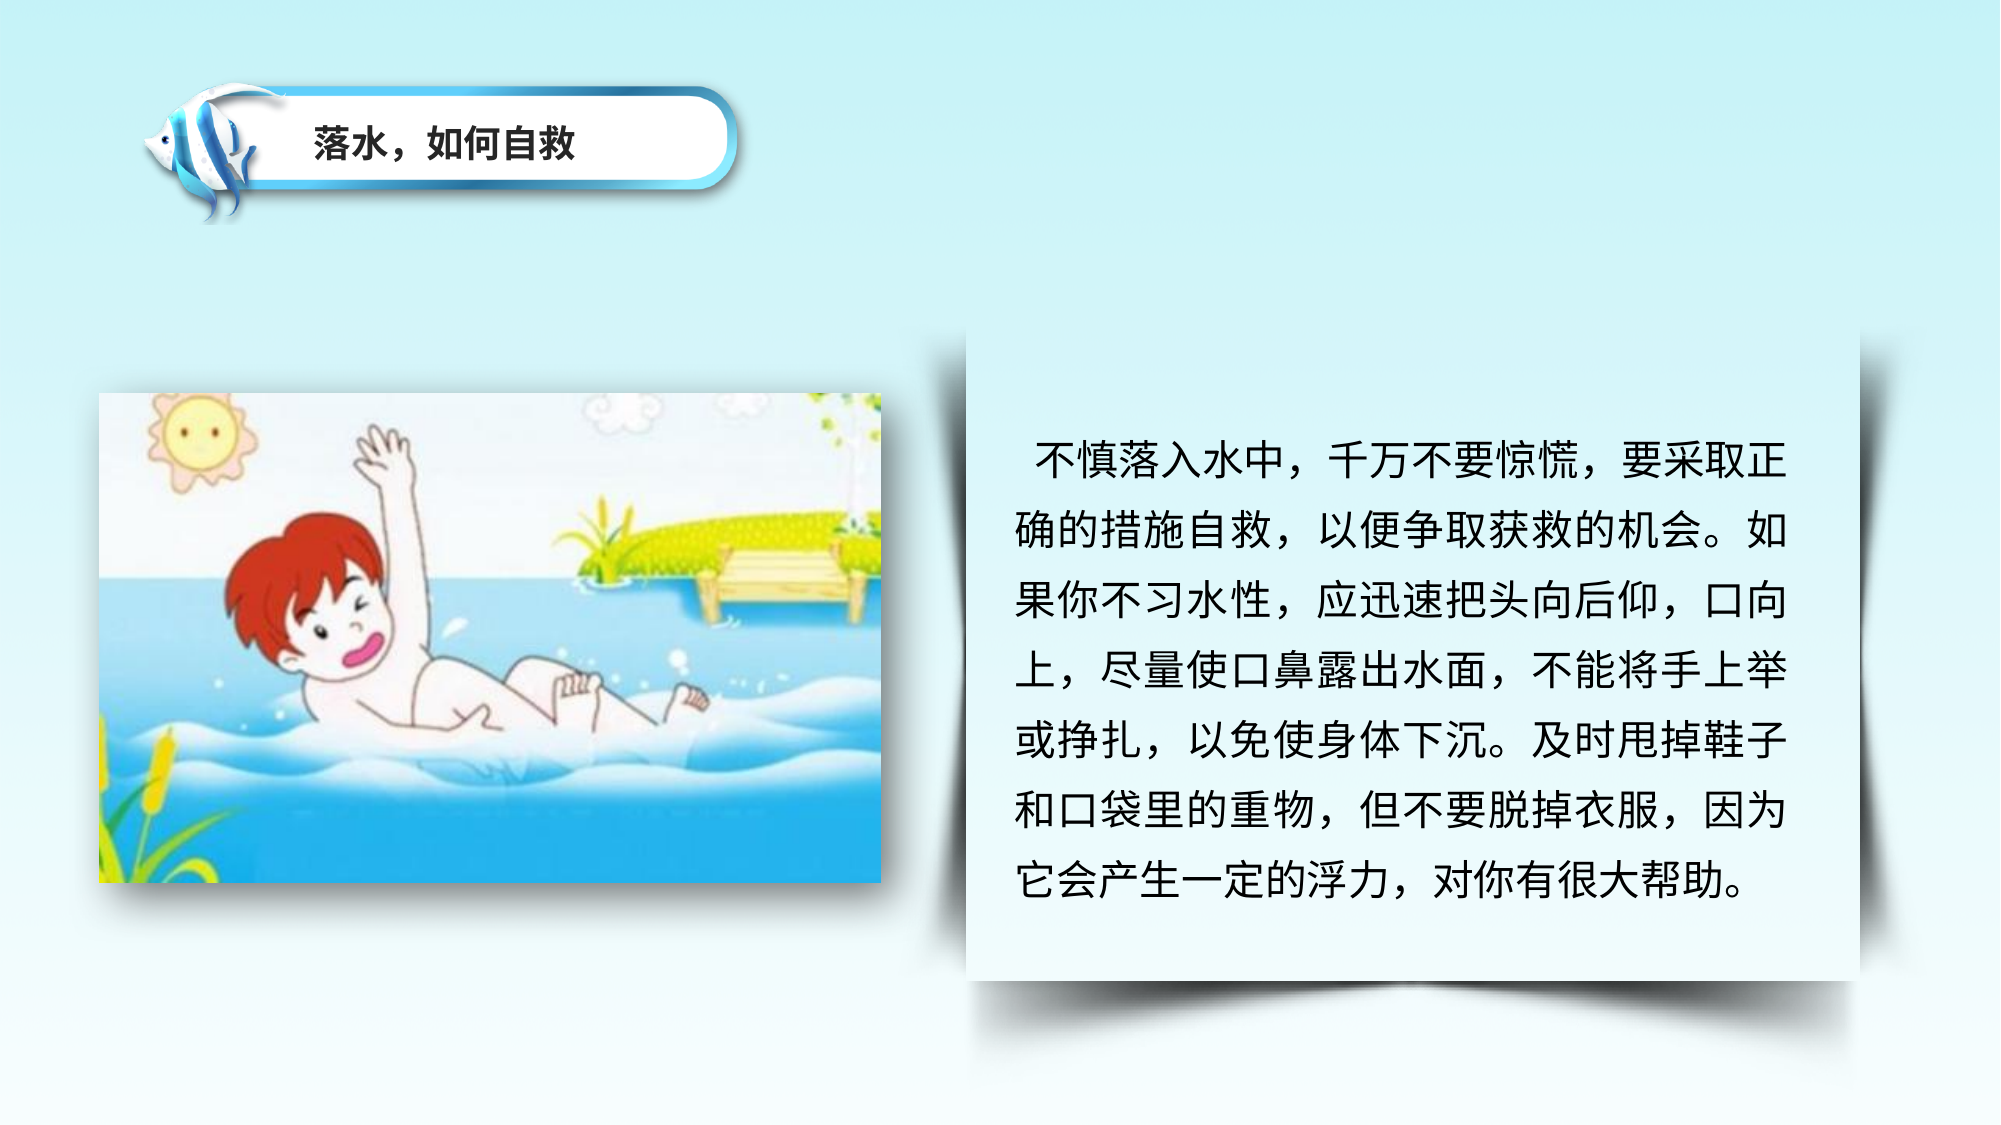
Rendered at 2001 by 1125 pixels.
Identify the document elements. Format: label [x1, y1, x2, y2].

text_box [121, 41, 784, 225]
text_box [774, 278, 2000, 1125]
picture [0, 0, 2000, 1125]
